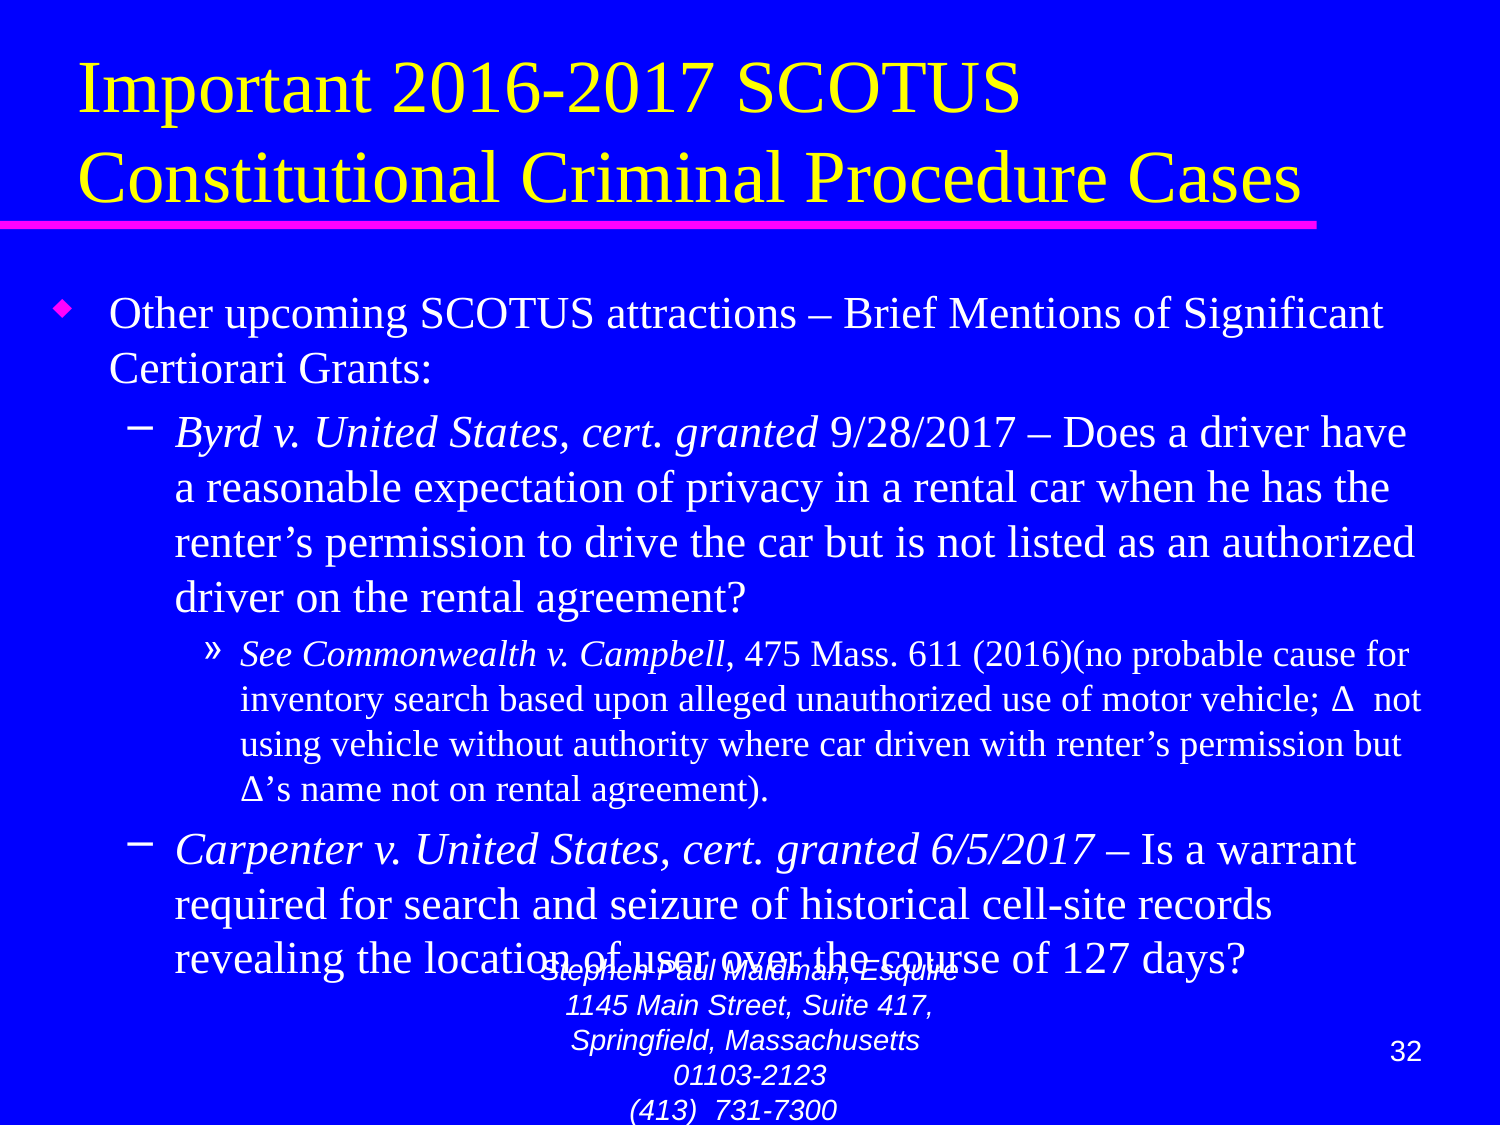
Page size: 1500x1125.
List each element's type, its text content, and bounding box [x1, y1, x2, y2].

slide_number 32 [1124, 1012, 1438, 1088]
list Other upcoming SCOTUS attractions – Brief Mentions of Significant Certiorari Grants: Byrd v. United States, cert. granted 9/28/2017 – Does a driver have a reasonable expectation of privacy in a rental car when he has the renter’s permission to drive the car but is not listed as an authorized driver on the rental agreement? See Commonwealth v. Campbell, 475 Mass. 611 (2016)(no probable cause for inventory search based upon alleged unauthorized use of motor vehicle; Δ not using vehicle without authority where car driven with renter’s permission but Δ’s name not on rental agreement). Carpenter v. United States, cert. granted 6/5/2017 – Is a warrant required for search and seizure of historical cell-site records revealing the location of user over the course of 127 days? [37, 274, 1443, 951]
footer Stephen Paul Maidman, Esquire 1145 Main Street, Suite 417, Springfield, Massachusetts 01103-2123 (413) 731-7300 maidman@att.net [512, 987, 988, 1125]
title Important 2016-2017 SCOTUS Constitutional Criminal Procedure Cases [62, 43, 1338, 226]
